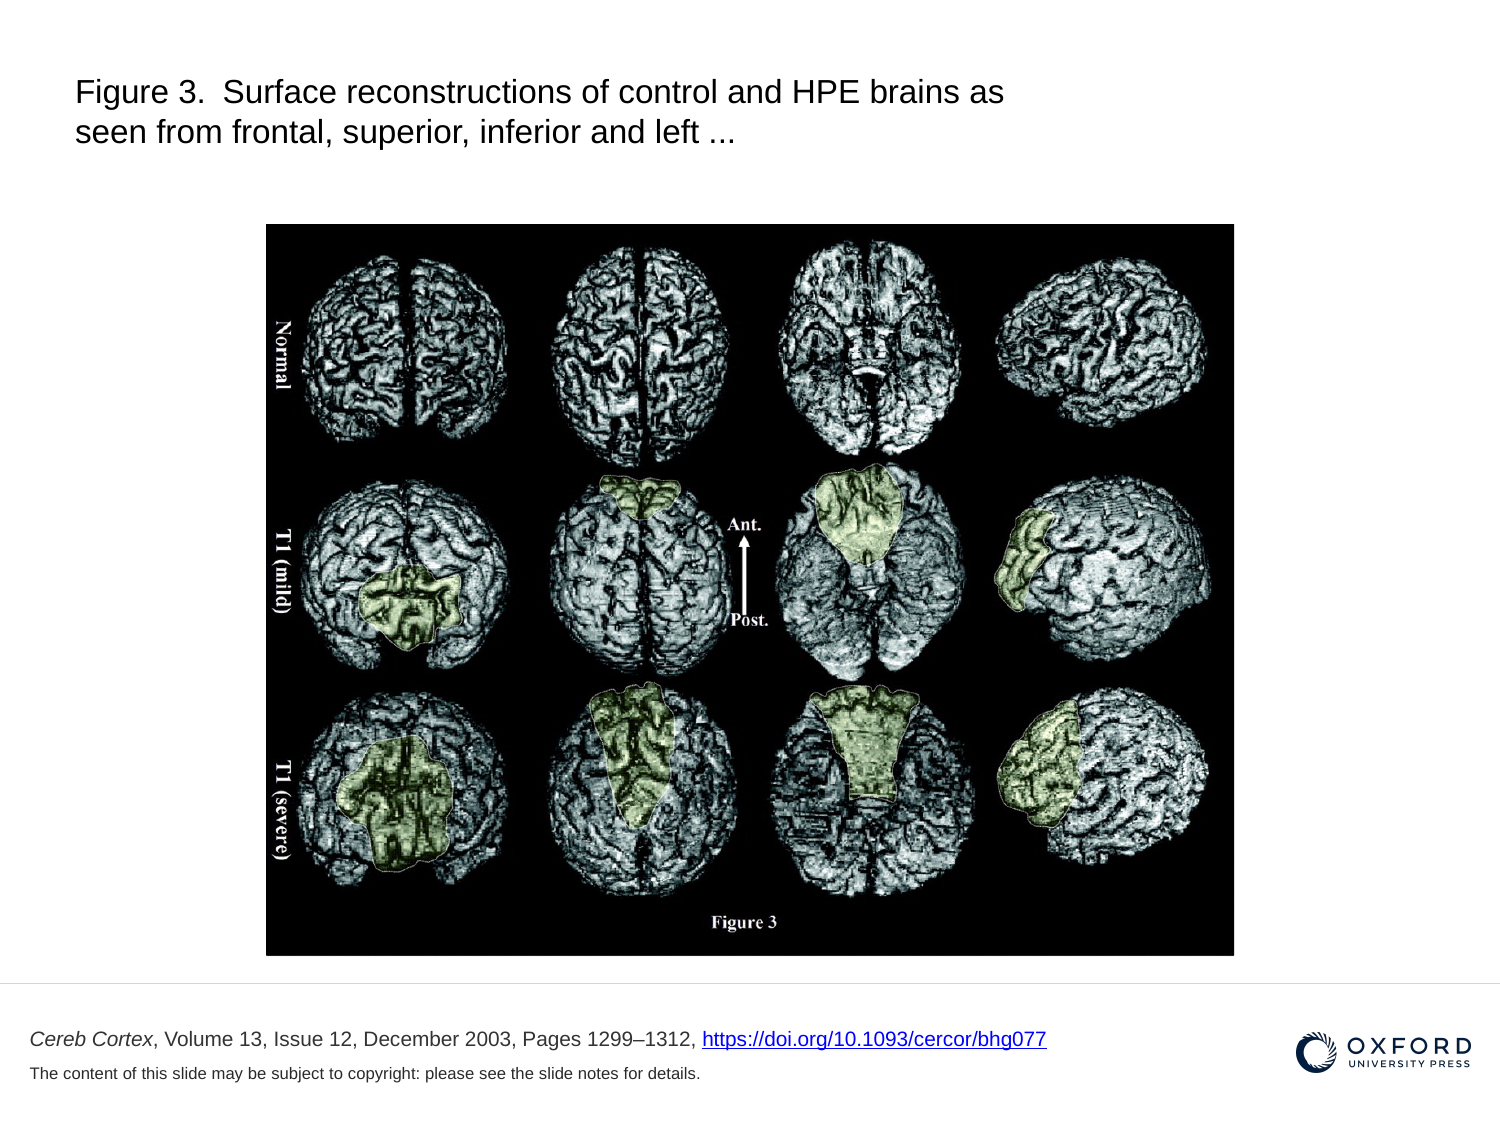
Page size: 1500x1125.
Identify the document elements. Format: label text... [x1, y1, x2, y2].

picture [1296, 1032, 1471, 1073]
footer Cereb Cortex, Volume 13, Issue 12, December 2003, Pages 1299–1312, https://doi.org/10.1093/cercor/bhg077 The content of this slide may be subject to copyright: please see the slide notes for details. [0, 983, 1260, 1125]
picture [266, 224, 1235, 957]
title Figure 3. Surface reconstructions of control and HPE brains as seen from frontal, superior, inferior and left ... [75, 69, 1078, 171]
